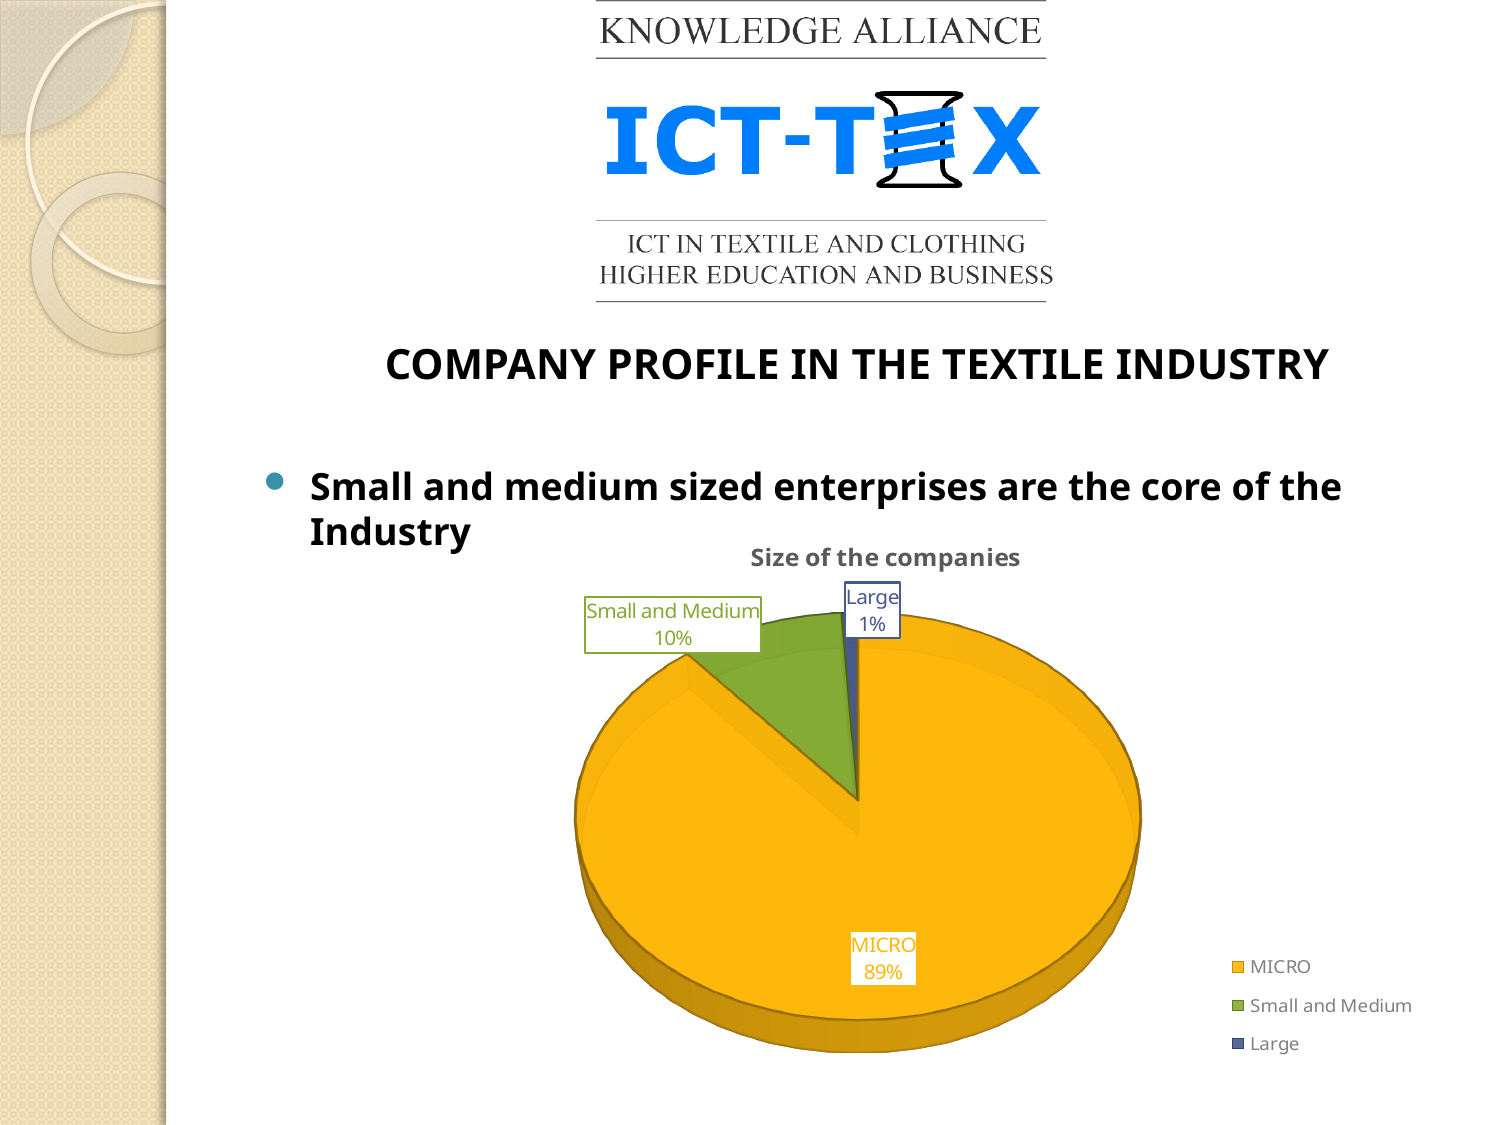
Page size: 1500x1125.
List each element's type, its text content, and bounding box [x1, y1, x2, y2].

list COMPANY PROFILE IN THE TEXTILE INDUSTRY Small and medium sized enterprises are the core of the Industry [235, 237, 1466, 1025]
chart [348, 514, 1424, 1095]
picture [572, 0, 1081, 348]
